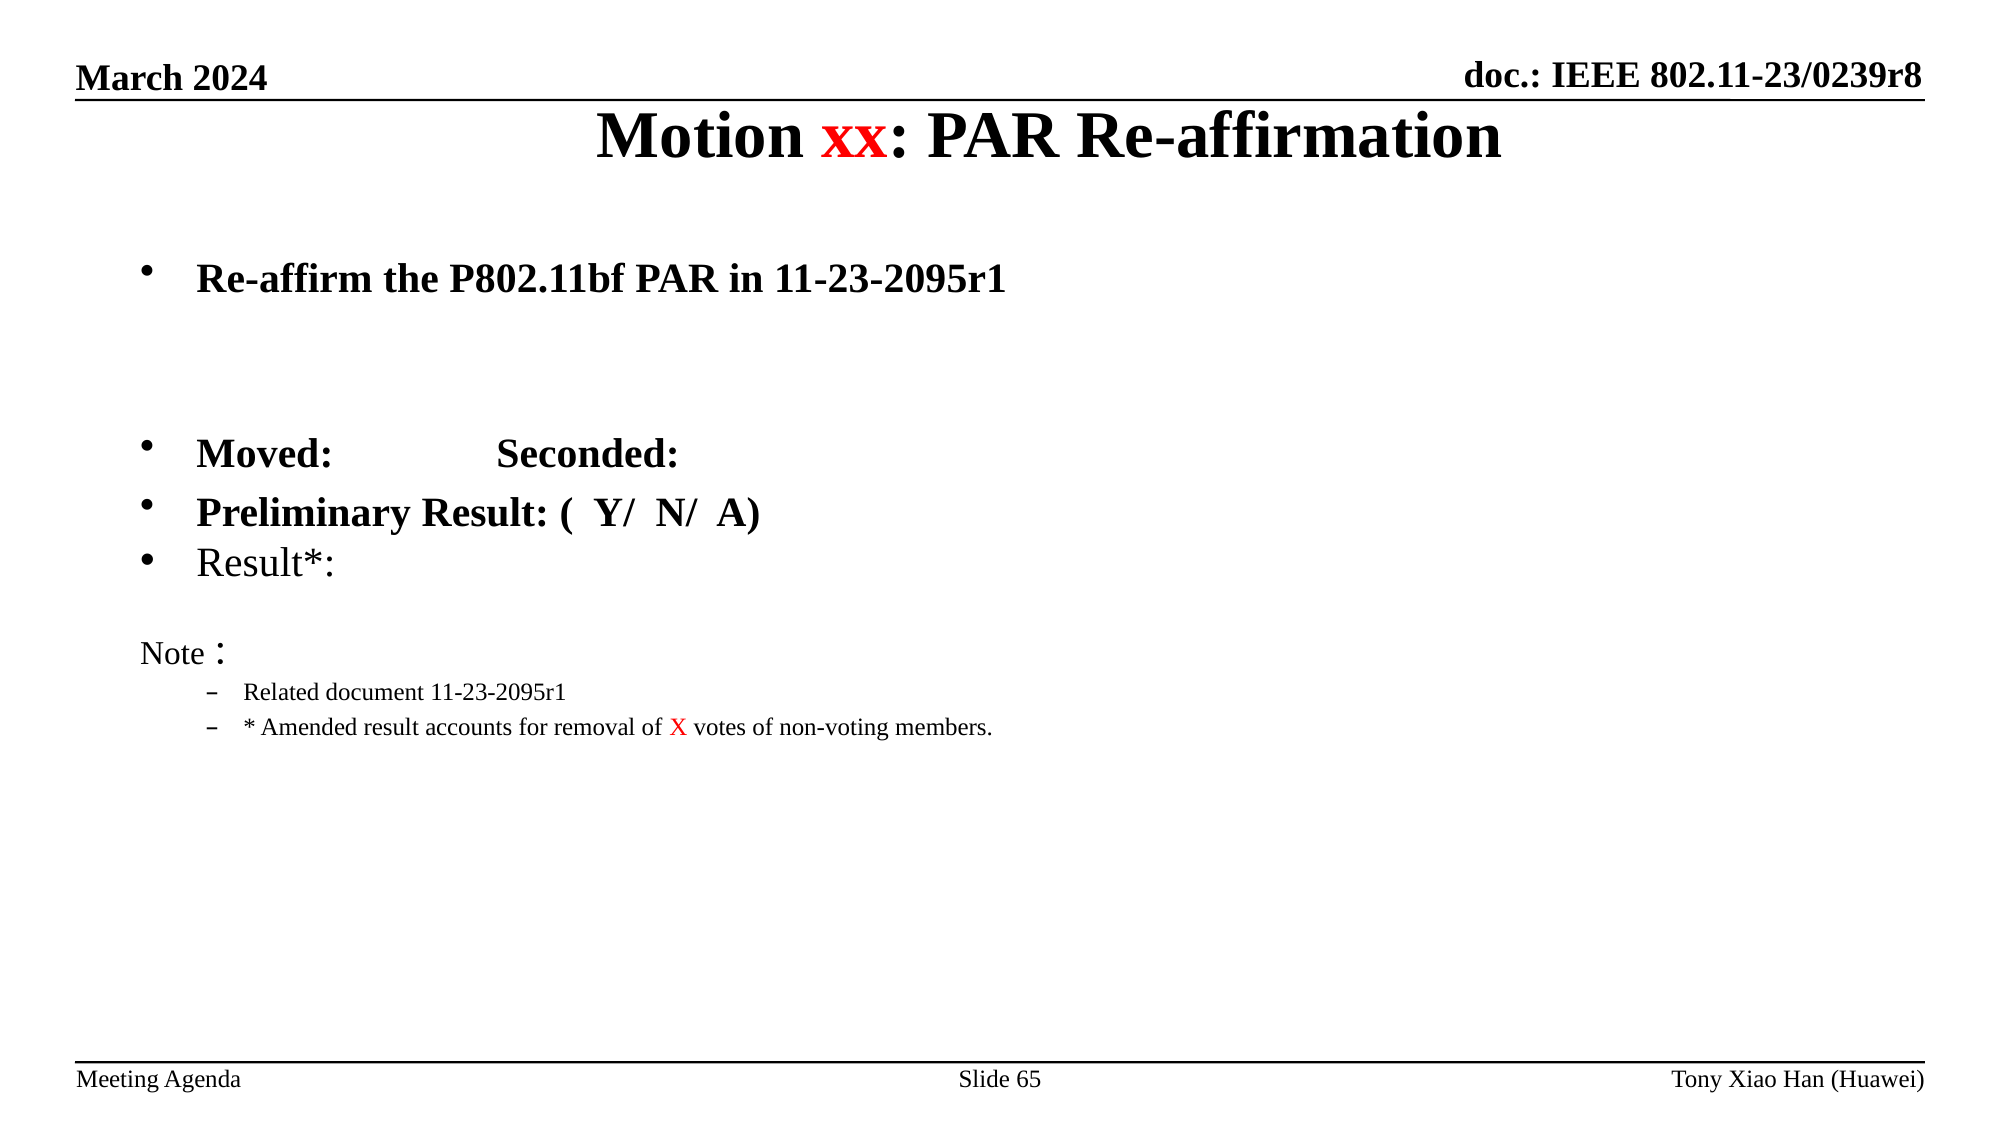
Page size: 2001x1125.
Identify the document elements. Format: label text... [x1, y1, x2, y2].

text_box Re-affirm the P802.11bf PAR in 11-23-2095r1 Moved: Seconded: Preliminary Result: ( Y/ N/ A) Result*: Note： Related document 11-23-2095r1 * Amended result accounts for removal of X votes of non-voting members. [125, 212, 1888, 1013]
text_box Motion xx: PAR Re-affirmation [362, 87, 1738, 175]
